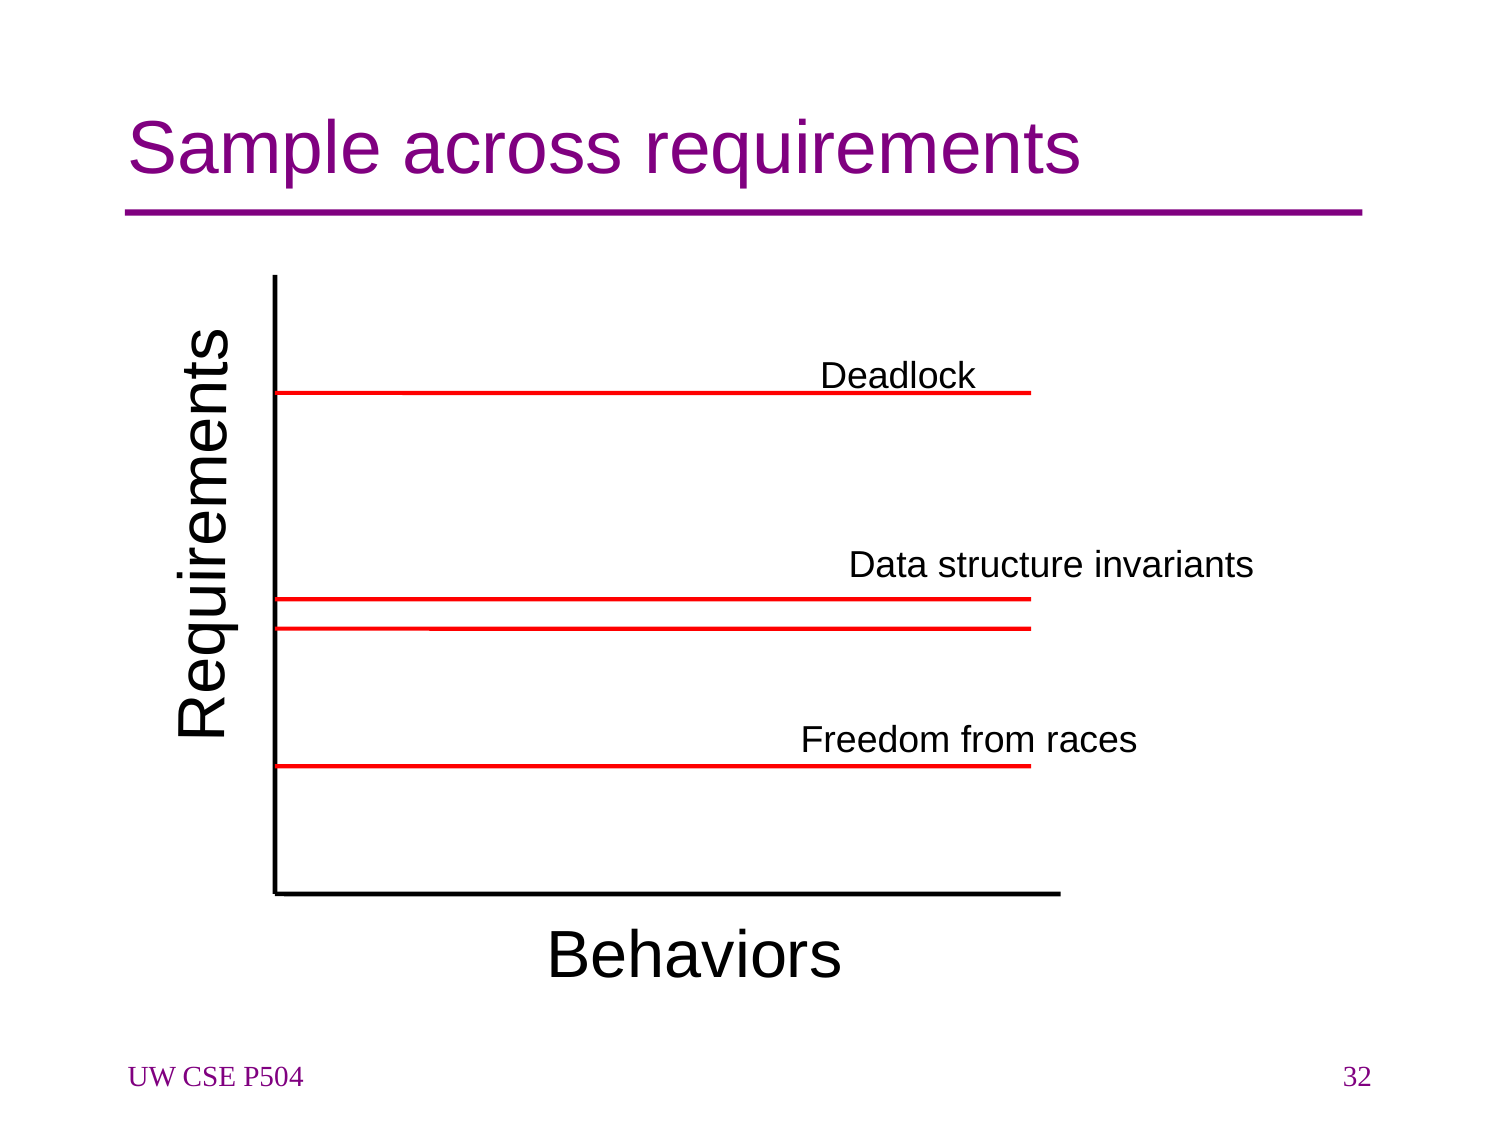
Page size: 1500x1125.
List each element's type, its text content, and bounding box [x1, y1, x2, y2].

text_box Requirements [149, 312, 248, 758]
slide_number 32 [1074, 1049, 1388, 1125]
text_box Data structure invariants [762, 524, 1341, 601]
text_box Freedom from races [785, 707, 1153, 767]
text_box Deadlock [805, 343, 991, 404]
slide_number UW CSE P504 [112, 1049, 426, 1125]
text_box Behaviors [531, 903, 859, 999]
title Sample across requirements [112, 49, 1388, 238]
